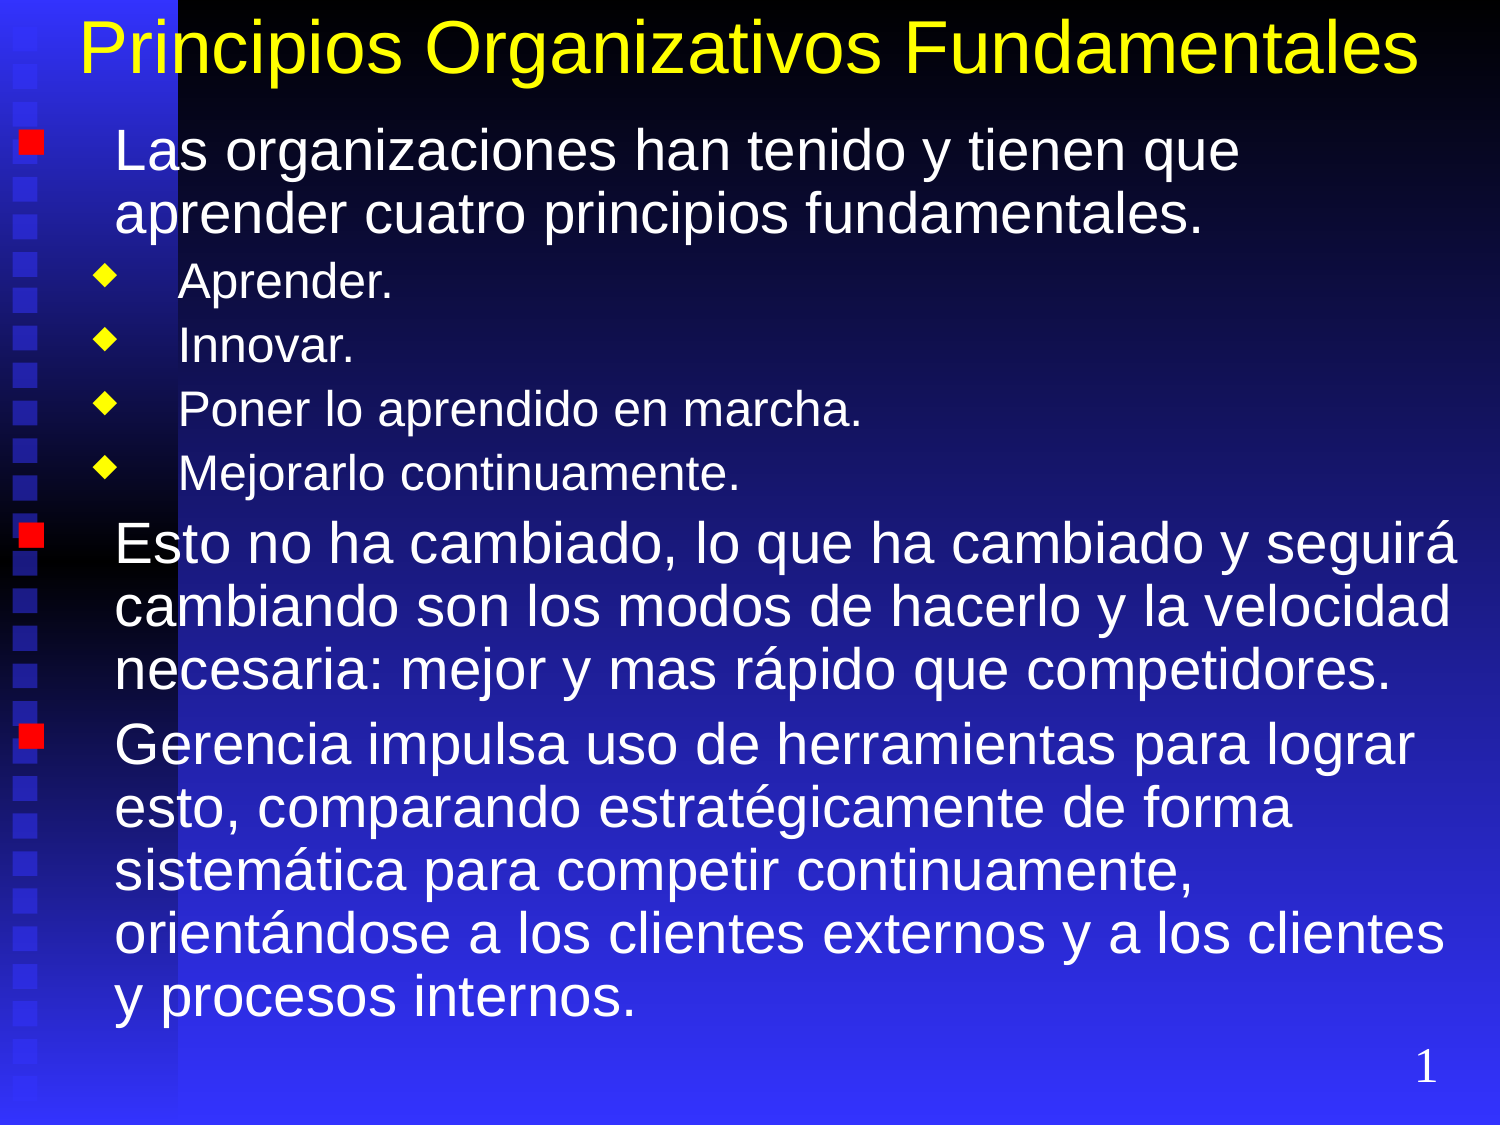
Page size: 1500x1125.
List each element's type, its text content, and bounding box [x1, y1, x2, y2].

title Principios Organizativos Fundamentales [0, 0, 1500, 112]
text_box 1 [1399, 1024, 1454, 1100]
list Las organizaciones han tenido y tienen que aprender cuatro principios fundamentales. Aprender. Innovar. Poner lo aprendido en marcha. Mejorarlo continuamente. Esto no ha cambiado, lo que ha cambiado y seguirá cambiando son los modos de hacerlo y la velocidad necesaria: mejor y mas rápido que competidores. Gerencia impulsa uso de herramientas para lograr esto, comparando estratégicamente de forma sistemática para competir continuamente, orientándose a los clientes externos y a los clientes y procesos internos. [0, 112, 1500, 1088]
